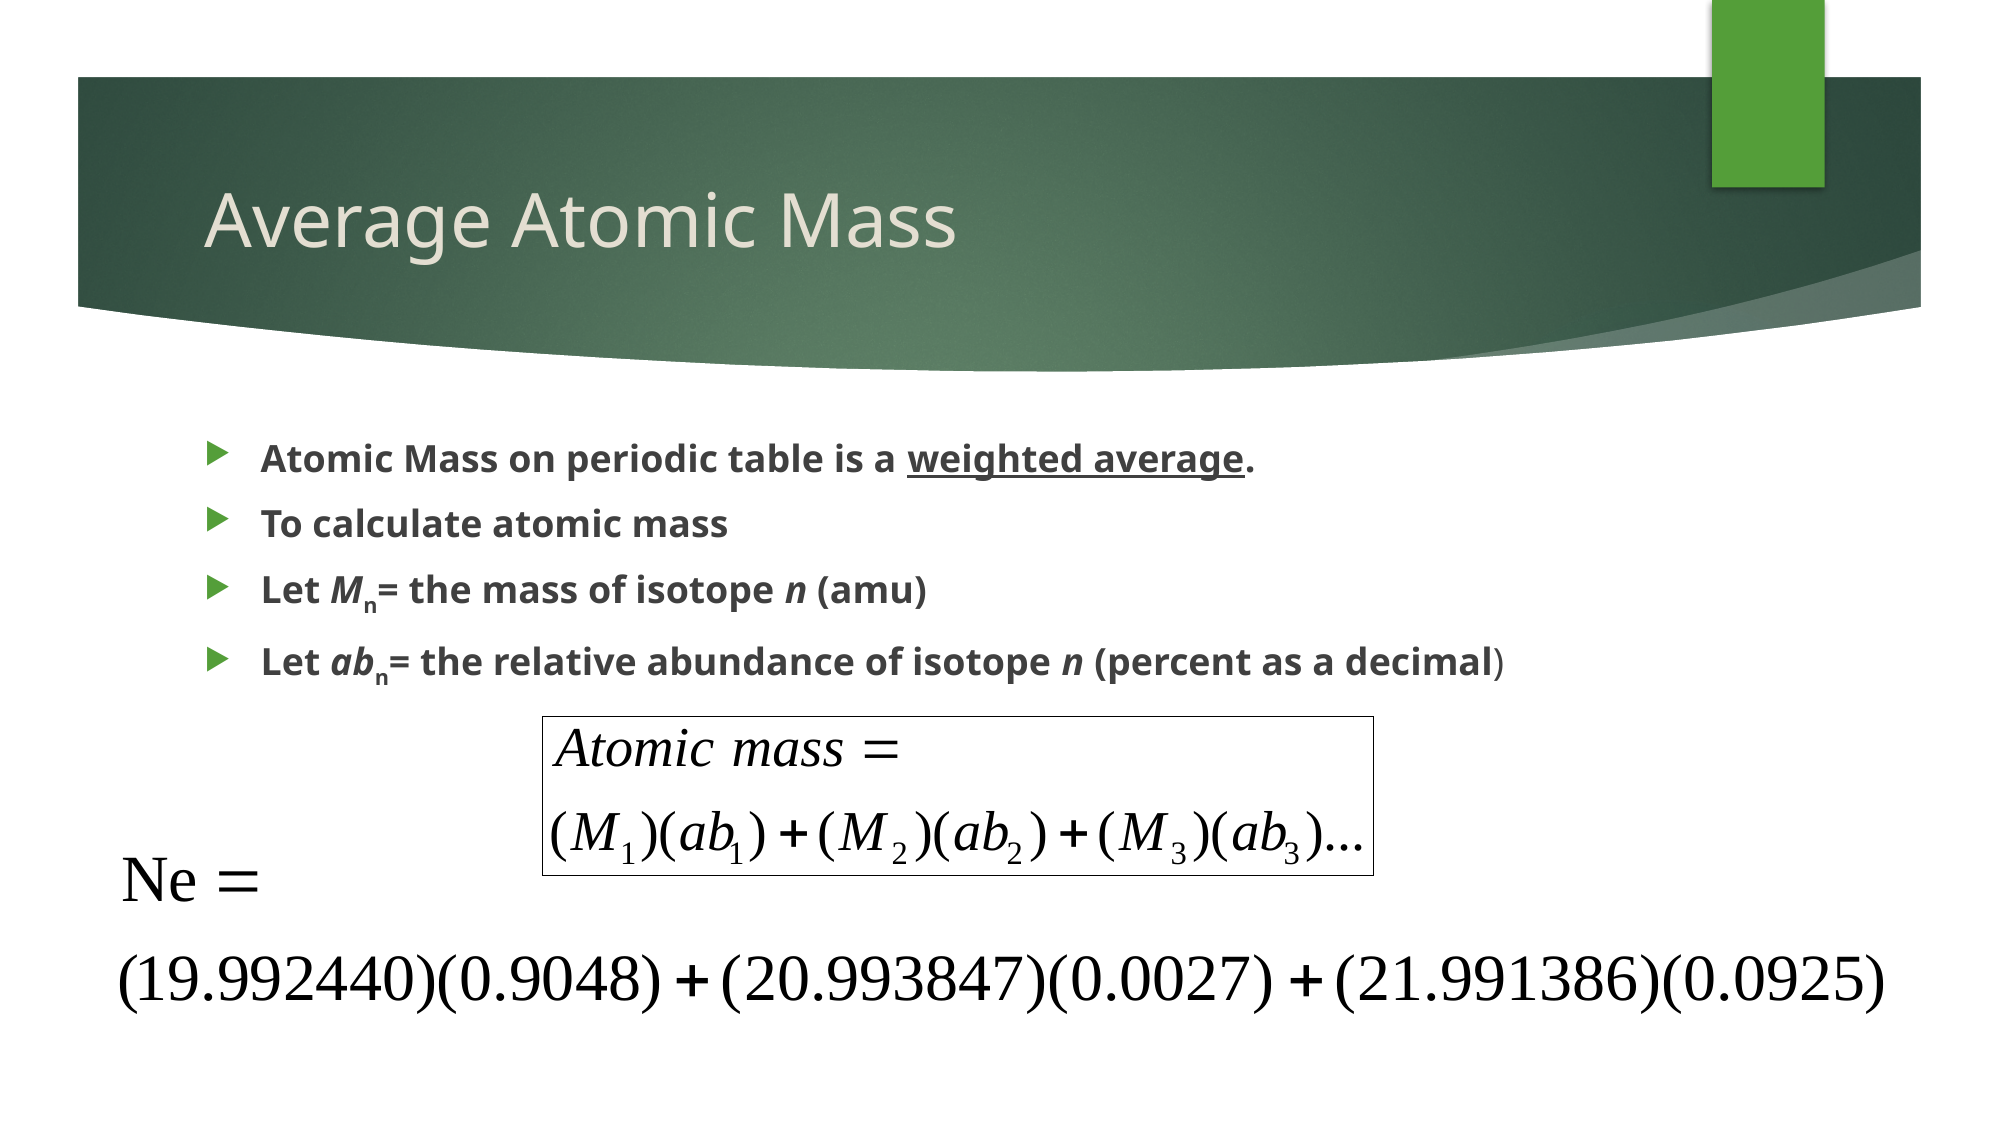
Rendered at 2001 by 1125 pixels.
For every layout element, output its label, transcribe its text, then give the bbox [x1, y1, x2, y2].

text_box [541, 716, 1374, 839]
title Average Atomic Mass [189, 159, 1638, 276]
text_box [108, 842, 1900, 1031]
list Atomic Mass on periodic table is a weighted average. To calculate atomic mass Let Mn= the mass of isotope n (amu) Let abn= the relative abundance of isotope n (percent as a decimal) [189, 427, 1638, 839]
